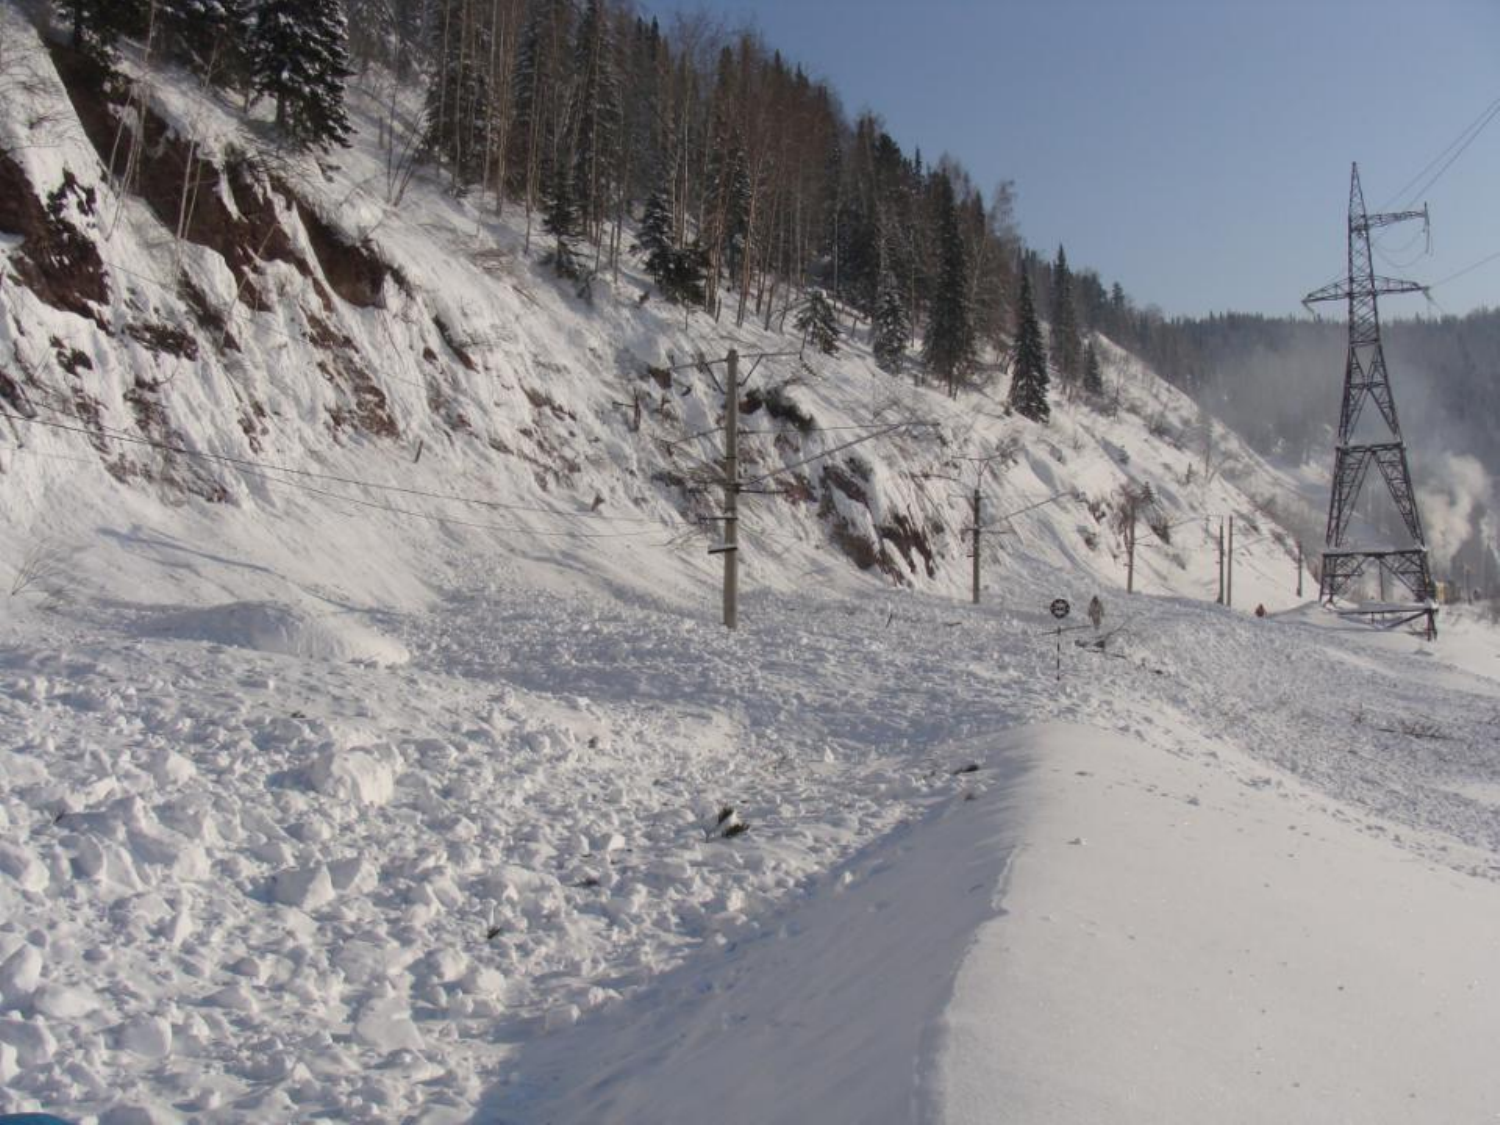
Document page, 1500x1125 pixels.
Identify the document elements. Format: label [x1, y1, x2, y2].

list [0, 0, 1500, 1125]
